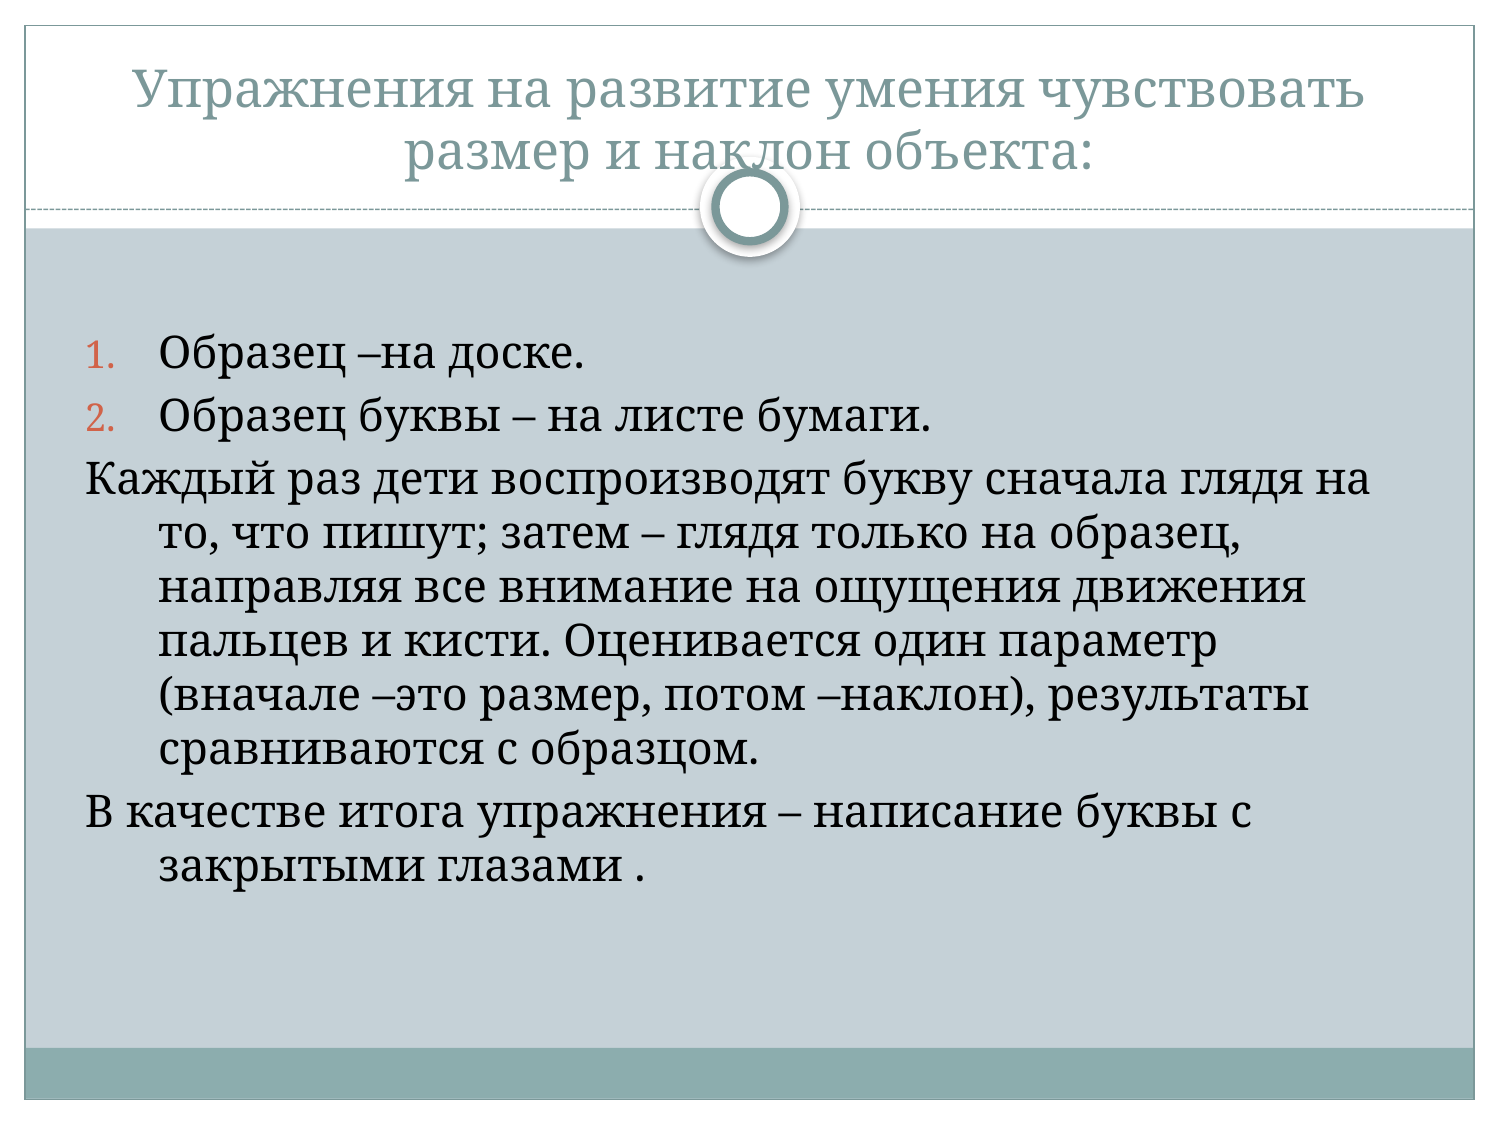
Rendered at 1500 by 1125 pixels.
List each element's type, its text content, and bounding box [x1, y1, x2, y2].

title Упражнения на развитие умения чувствовать размер и наклон объекта: [75, 45, 1425, 188]
list Образец –на доске. Образец буквы – на листе бумаги. Каждый раз дети воспроизводят букву сначала глядя на то, что пишут; затем – глядя только на образец, направляя все внимание на ощущения движения пальцев и кисти. Оценивается один параметр (вначале –это размер, потом –наклон), результаты сравниваются с образцом. В качестве итога упражнения – написание буквы с закрытыми глазами . [70, 316, 1421, 903]
